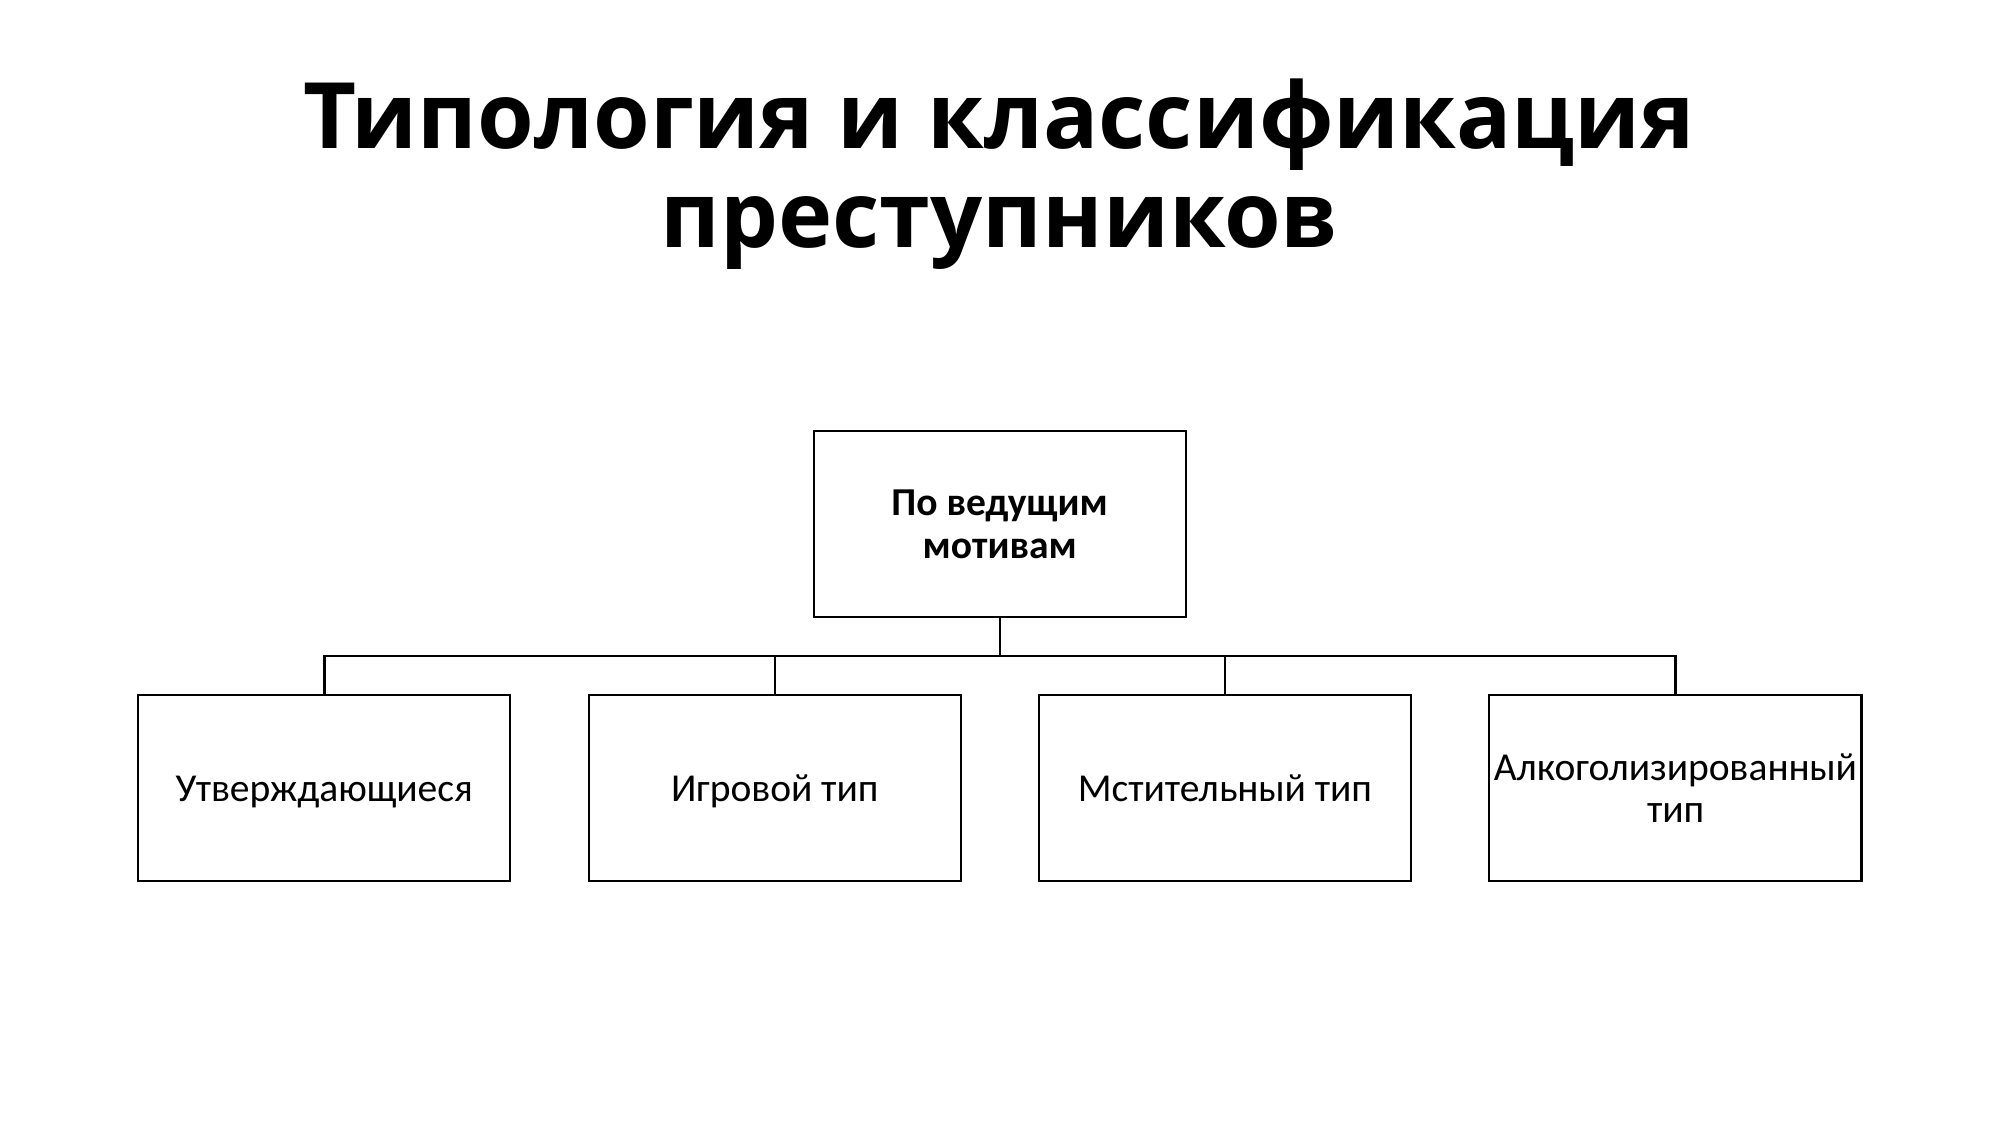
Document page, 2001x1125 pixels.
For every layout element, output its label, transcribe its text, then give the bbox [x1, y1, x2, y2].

title Типология и классификация преступников [137, 59, 1863, 278]
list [137, 299, 1863, 1014]
